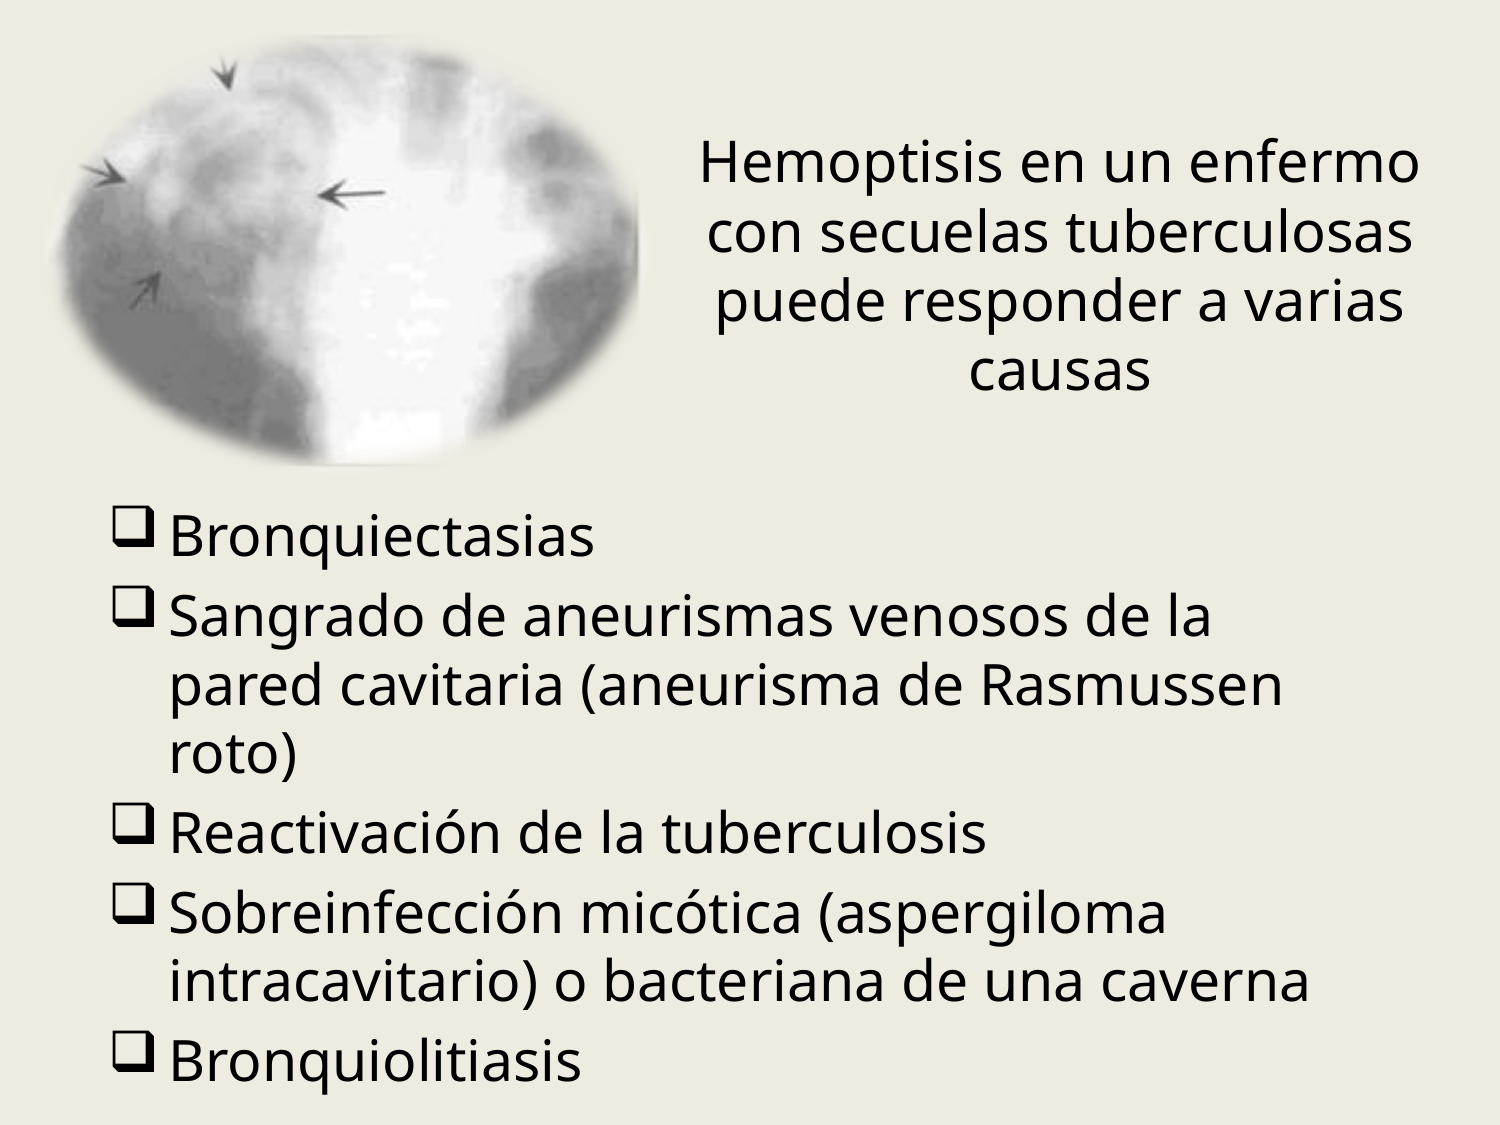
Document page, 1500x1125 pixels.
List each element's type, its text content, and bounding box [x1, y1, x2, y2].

title Hemoptisis en un enfermo con secuelas tuberculosas puede responder a varias causas [679, 117, 1442, 411]
picture [34, 23, 659, 481]
list Bronquiectasias Sangrado de aneurismas venosos de la pared cavitaria (aneurisma de Rasmussen roto) Reactivación de la tuberculosis Sobreinfección micótica (aspergiloma intracavitario) o bacteriana de una caverna Bronquiolitiasis [93, 492, 1397, 1102]
